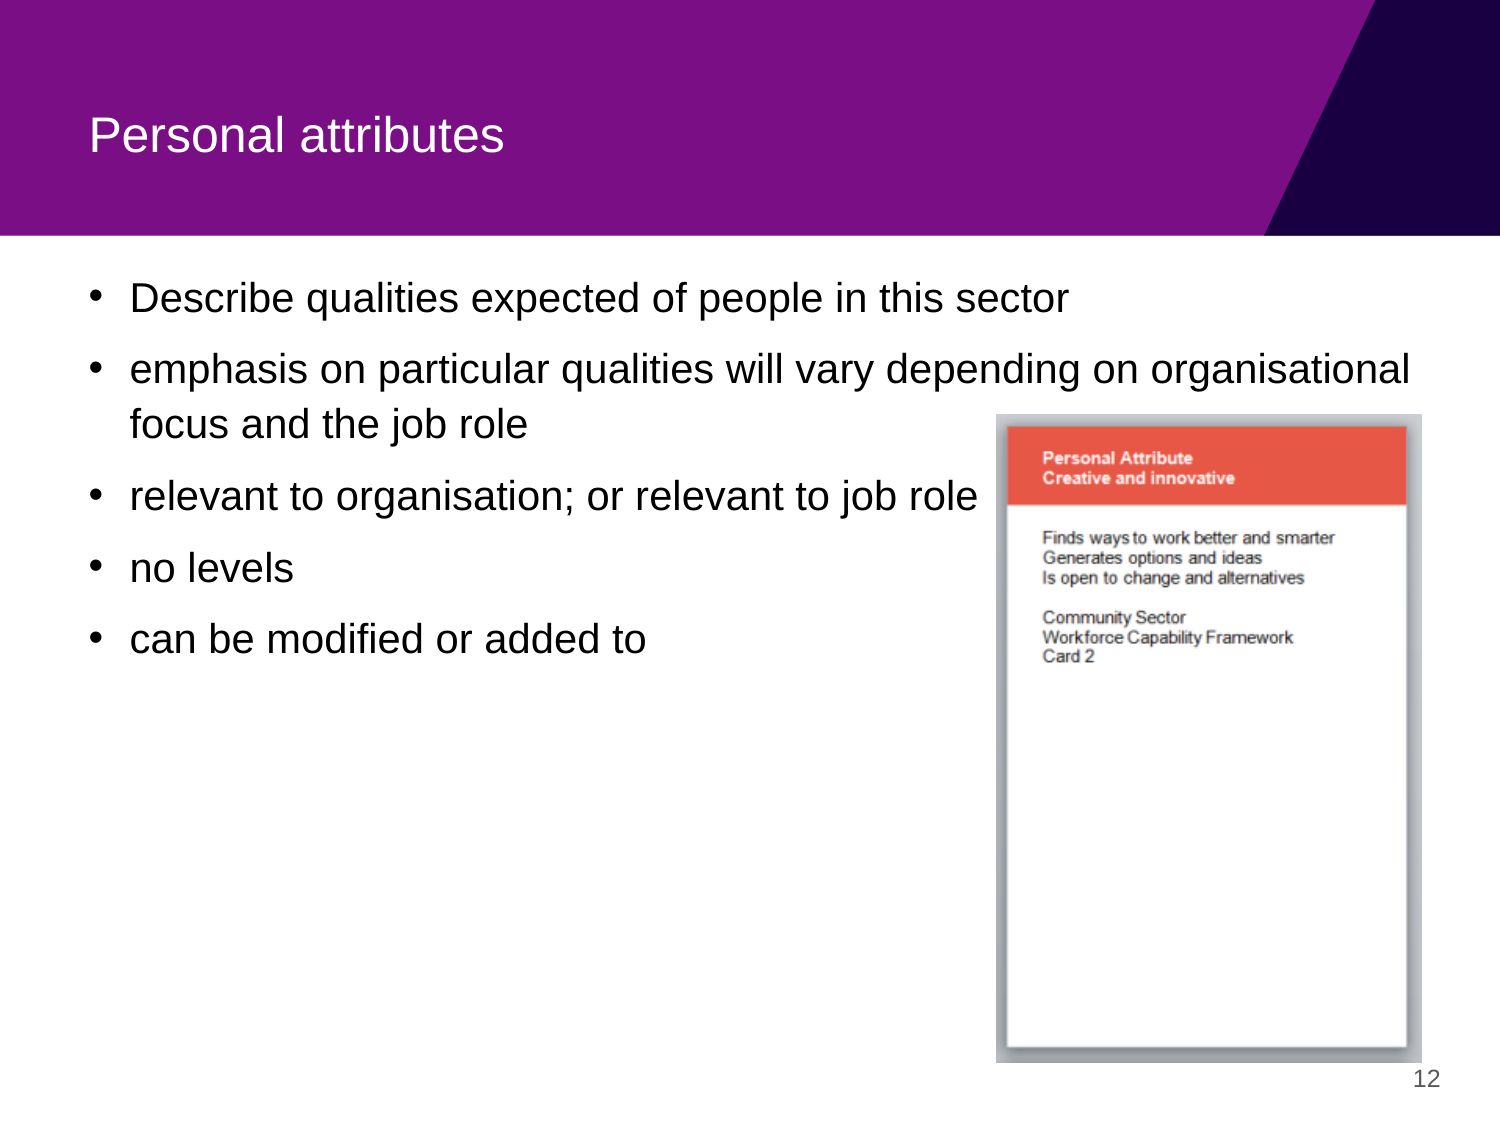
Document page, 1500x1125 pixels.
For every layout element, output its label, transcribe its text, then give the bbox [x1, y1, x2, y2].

picture [0, 0, 1500, 1125]
title Personal attributes [88, 44, 1270, 222]
slide_number 12 [1352, 1062, 1441, 1125]
list Describe qualities expected of people in this sector emphasis on particular qualities will vary depending on organisational focus and the job role relevant to organisation; or relevant to job role no levels can be modified or added to [88, 265, 1441, 1063]
